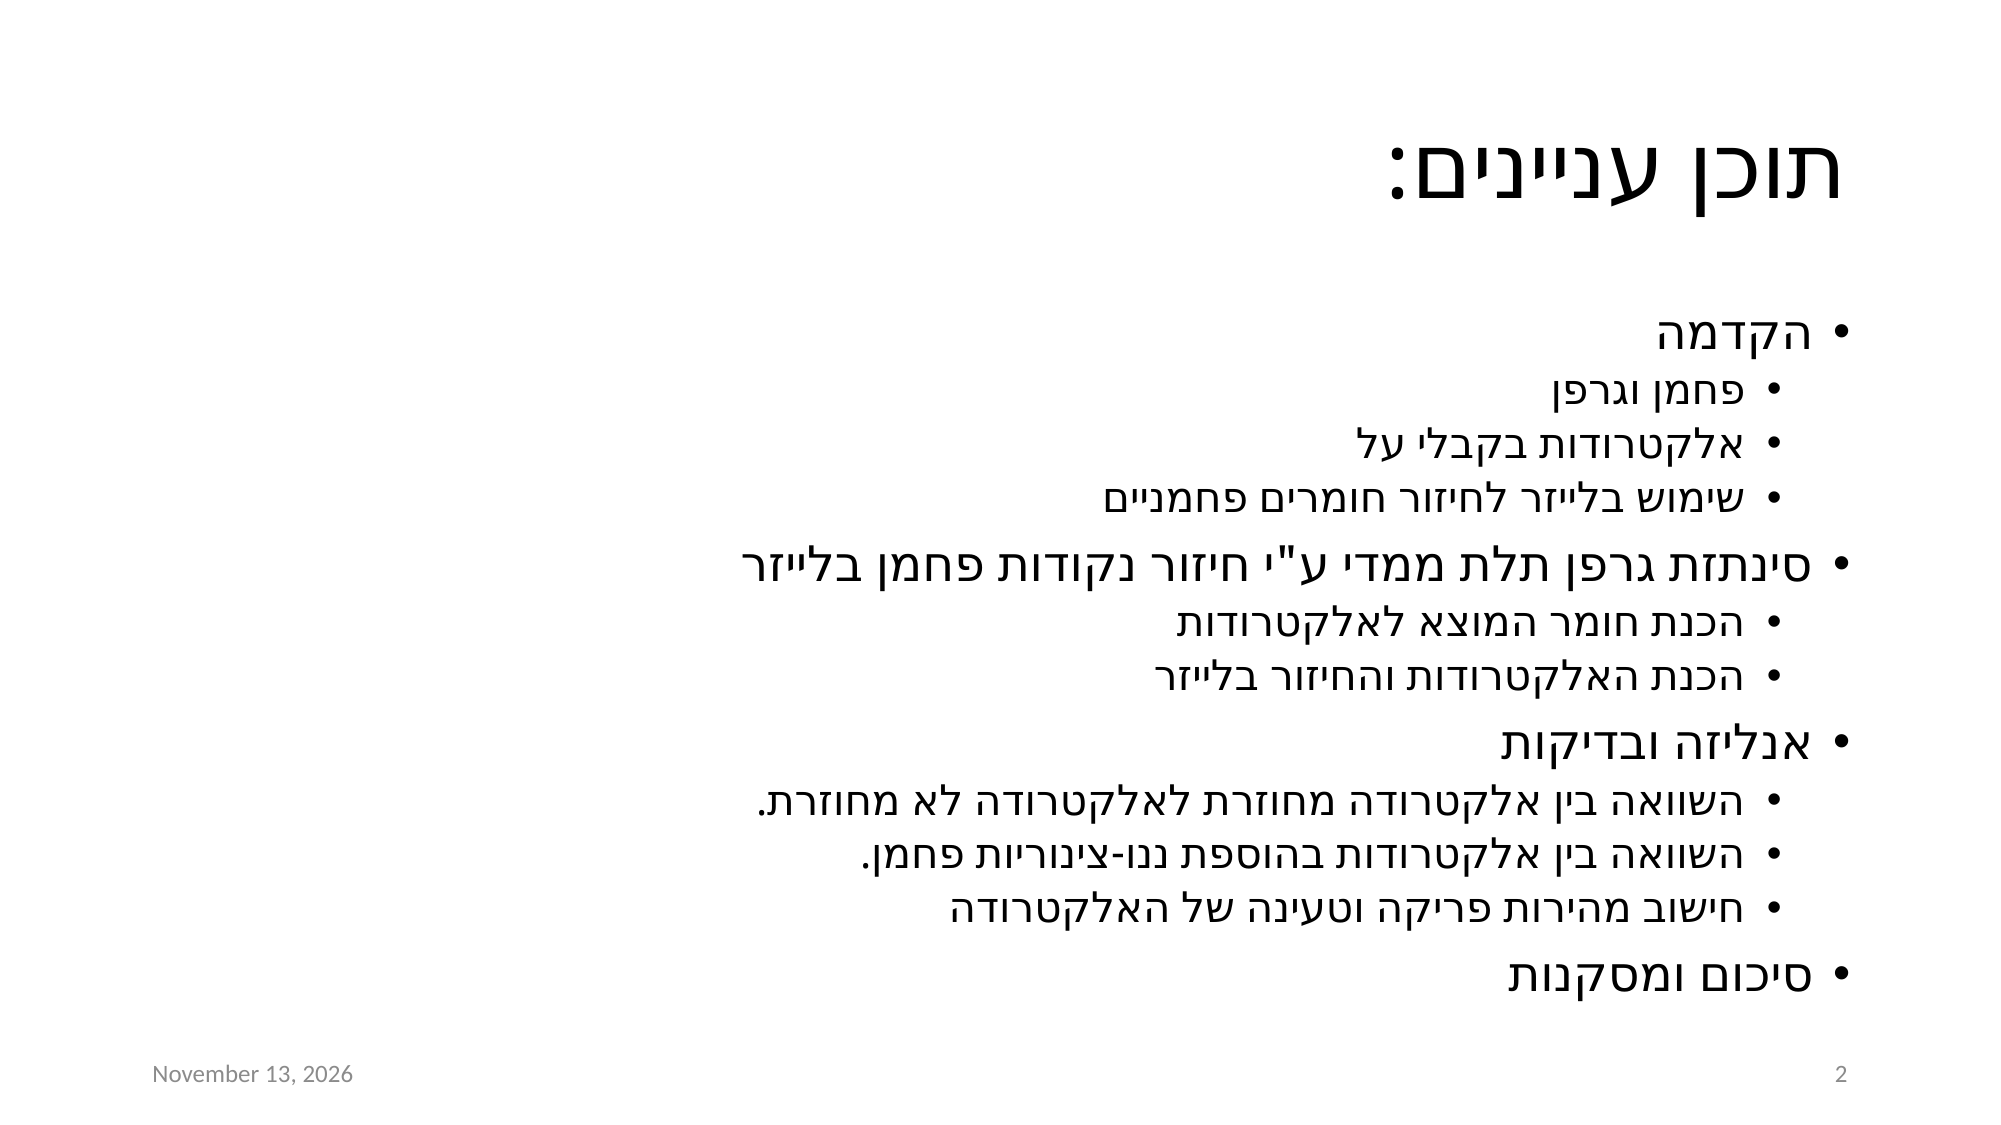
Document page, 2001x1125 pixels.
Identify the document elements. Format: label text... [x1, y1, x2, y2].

slide_number 2 [1412, 1042, 1863, 1103]
title תוכן עניינים: [137, 59, 1863, 278]
list הקדמה פחמן וגרפן אלקטרודות בקבלי על שימוש בלייזר לחיזור חומרים פחמניים סינתזת גרפן תלת ממדי ע"י חיזור נקודות פחמן בלייזר הכנת חומר המוצא לאלקטרודות הכנת האלקטרודות והחיזור בלייזר אנליזה ובדיקות השוואה בין אלקטרודה מחוזרת לאלקטרודה לא מחוזרת. השוואה בין אלקטרודות בהוספת ננו-צינוריות פחמן. חישוב מהירות פריקה וטעינה של האלקטרודה סיכום ומסקנות [137, 299, 1863, 1014]
slide_number כ"ז אייר תשפ"א [137, 1042, 588, 1103]
